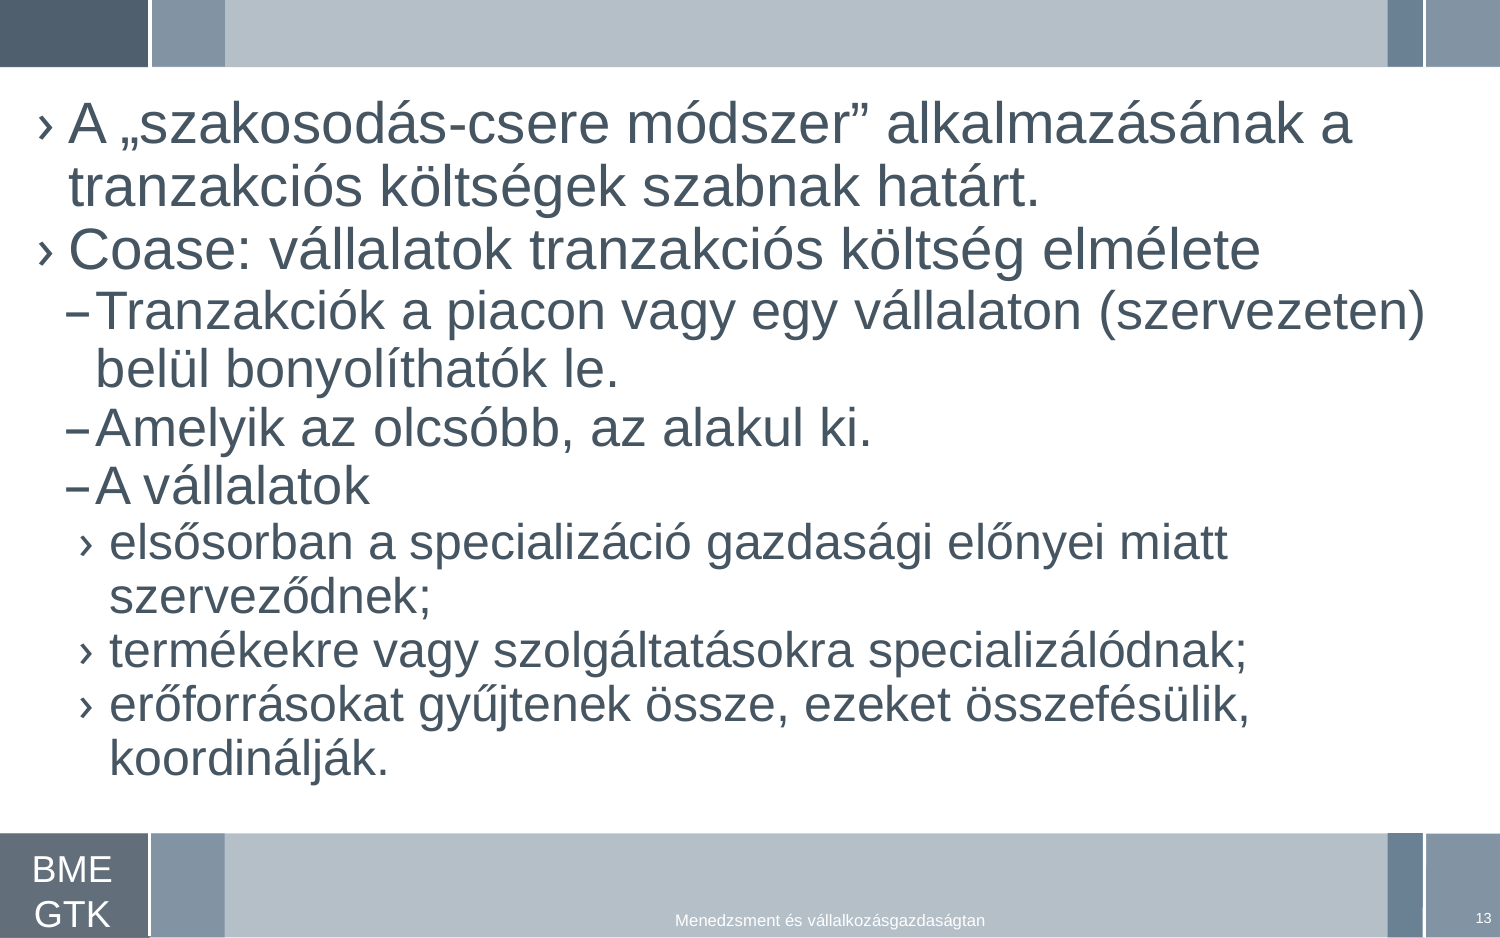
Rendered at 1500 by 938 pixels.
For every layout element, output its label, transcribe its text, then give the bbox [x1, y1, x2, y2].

slide_number 13 [1459, 902, 1500, 933]
list A „szakosodás-csere módszer” alkalmazásának a tranzakciós költségek szabnak határt. Coase: vállalatok tranzakciós költség elmélete Tranzakciók a piacon vagy egy vállalaton (szervezeten) belül bonyolíthatók le. Amelyik az olcsóbb, az alakul ki. A vállalatok elsősorban a specializáció gazdasági előnyei miatt szerveződnek; termékekre vagy szolgáltatásokra specializálódnak; erőforrásokat gyűjtenek össze, ezeket összefésülik, koordinálják. [24, 87, 1472, 814]
footer Menedzsment és vállalkozásgazdaságtan [358, 909, 1303, 932]
